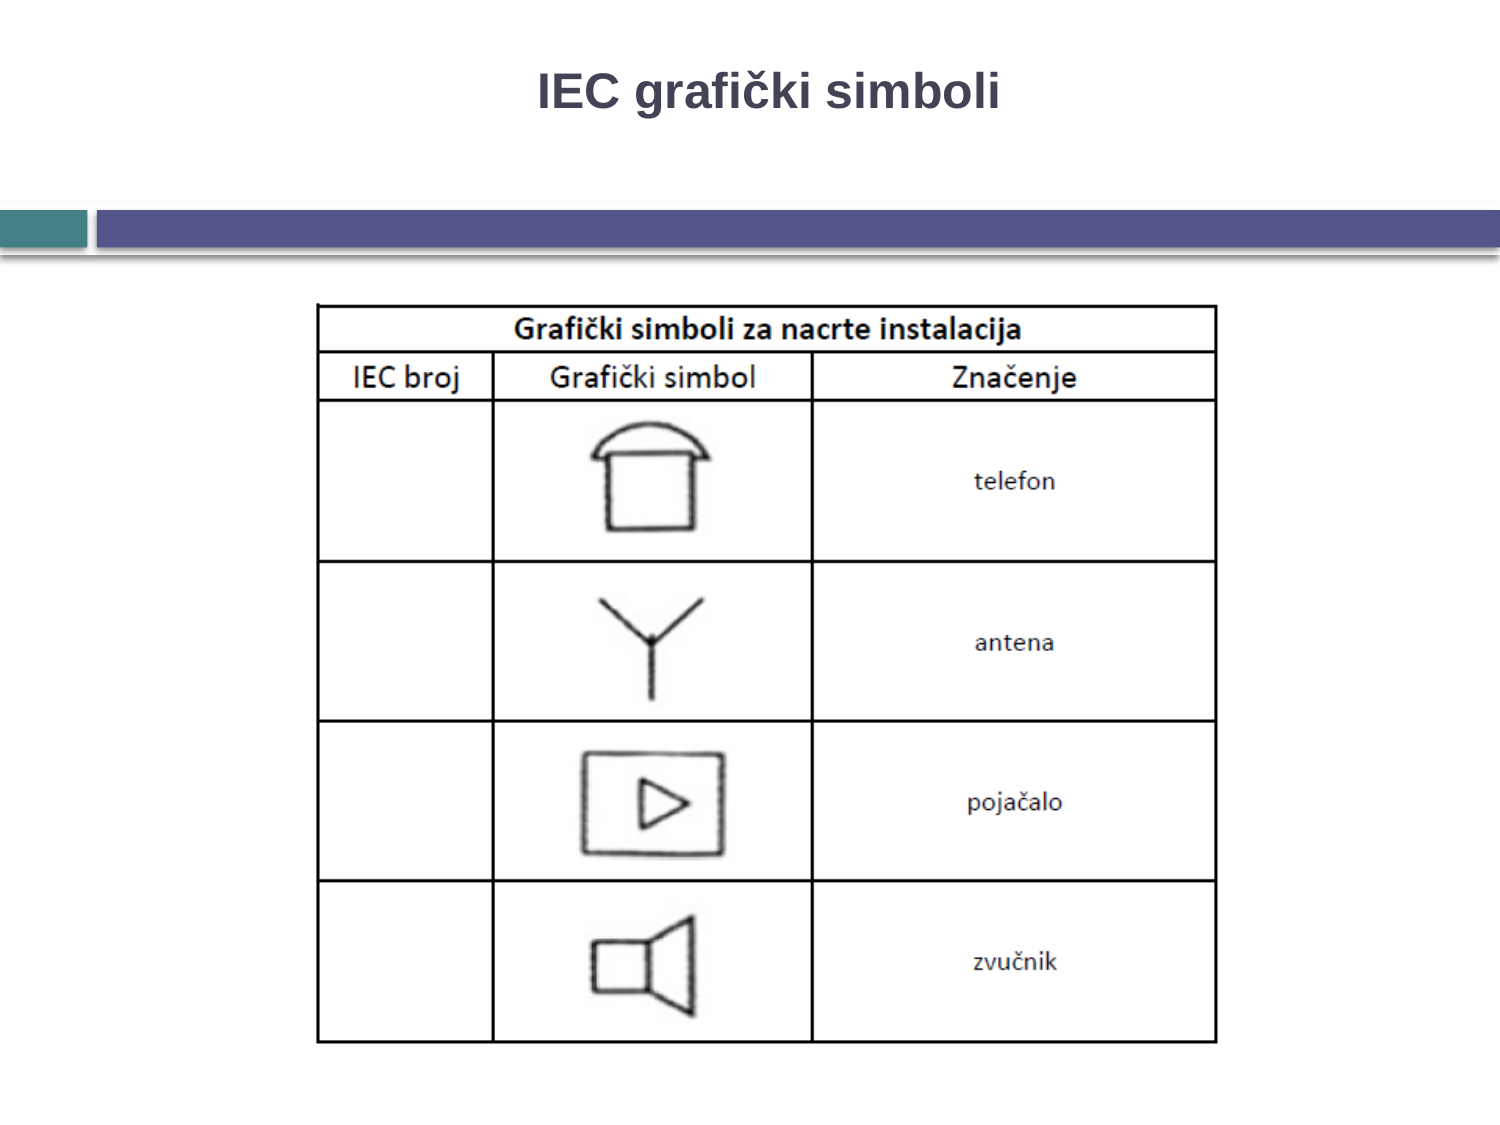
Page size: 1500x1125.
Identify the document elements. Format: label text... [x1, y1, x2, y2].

title IEC grafički simboli [100, 37, 1438, 200]
picture [312, 302, 1225, 1050]
